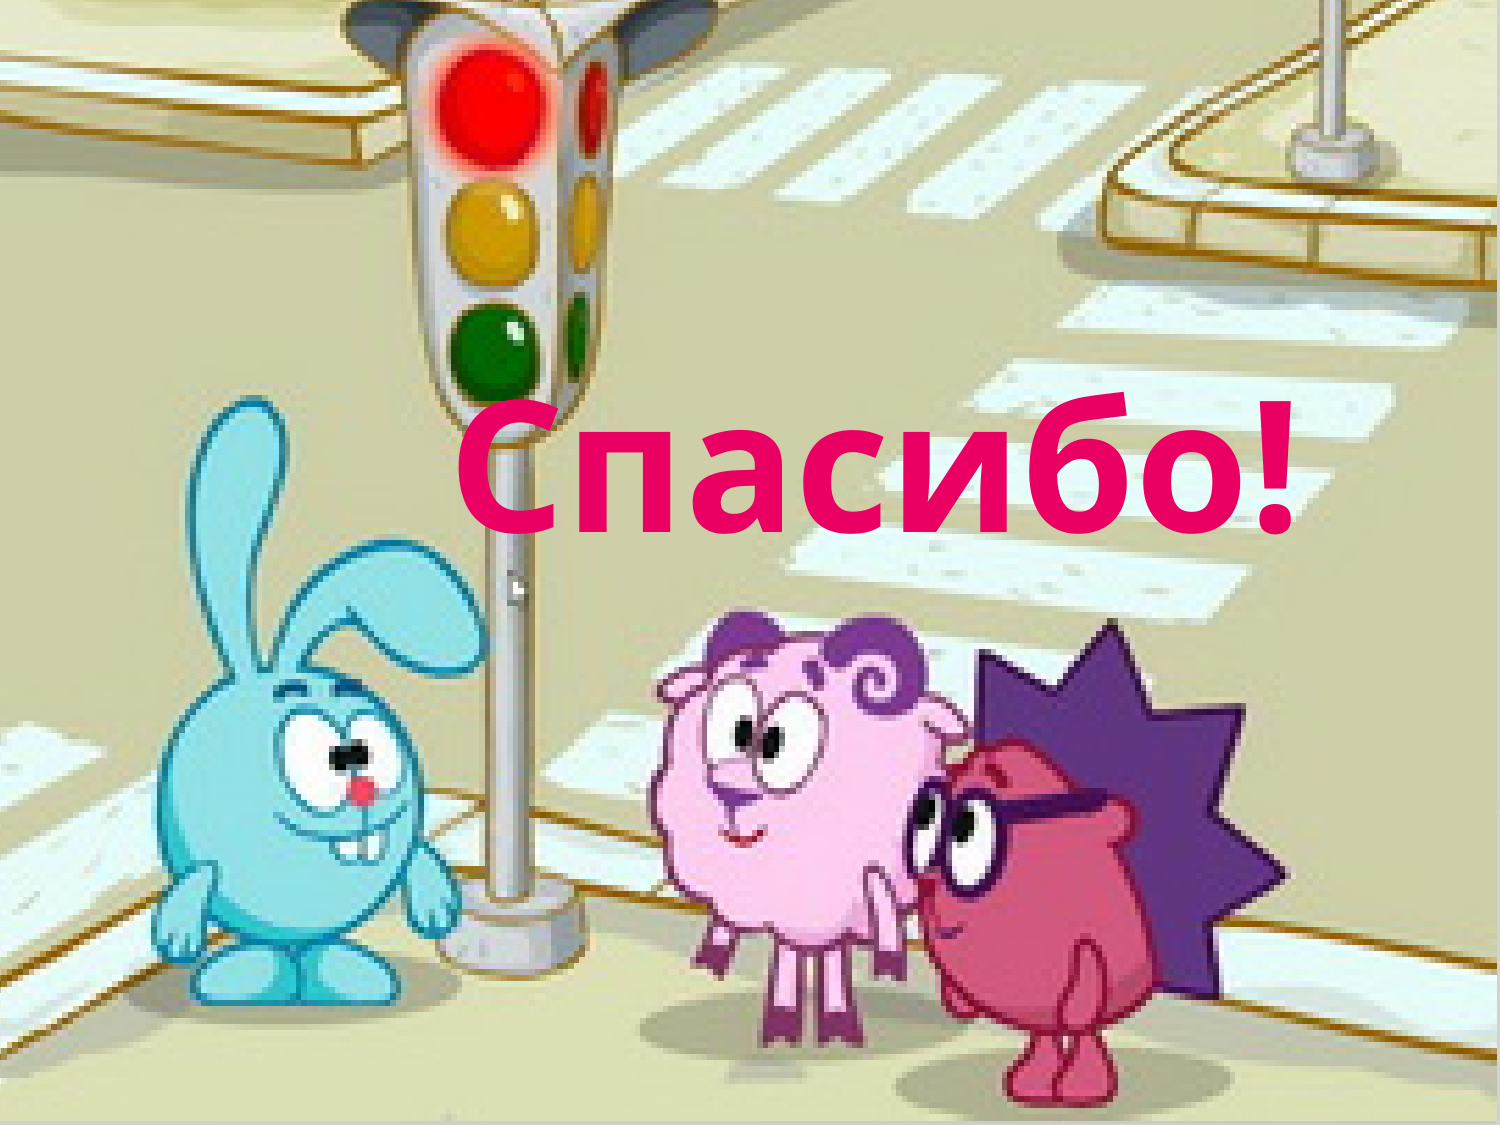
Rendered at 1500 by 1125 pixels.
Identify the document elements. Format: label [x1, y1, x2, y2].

list [0, 0, 1497, 1122]
